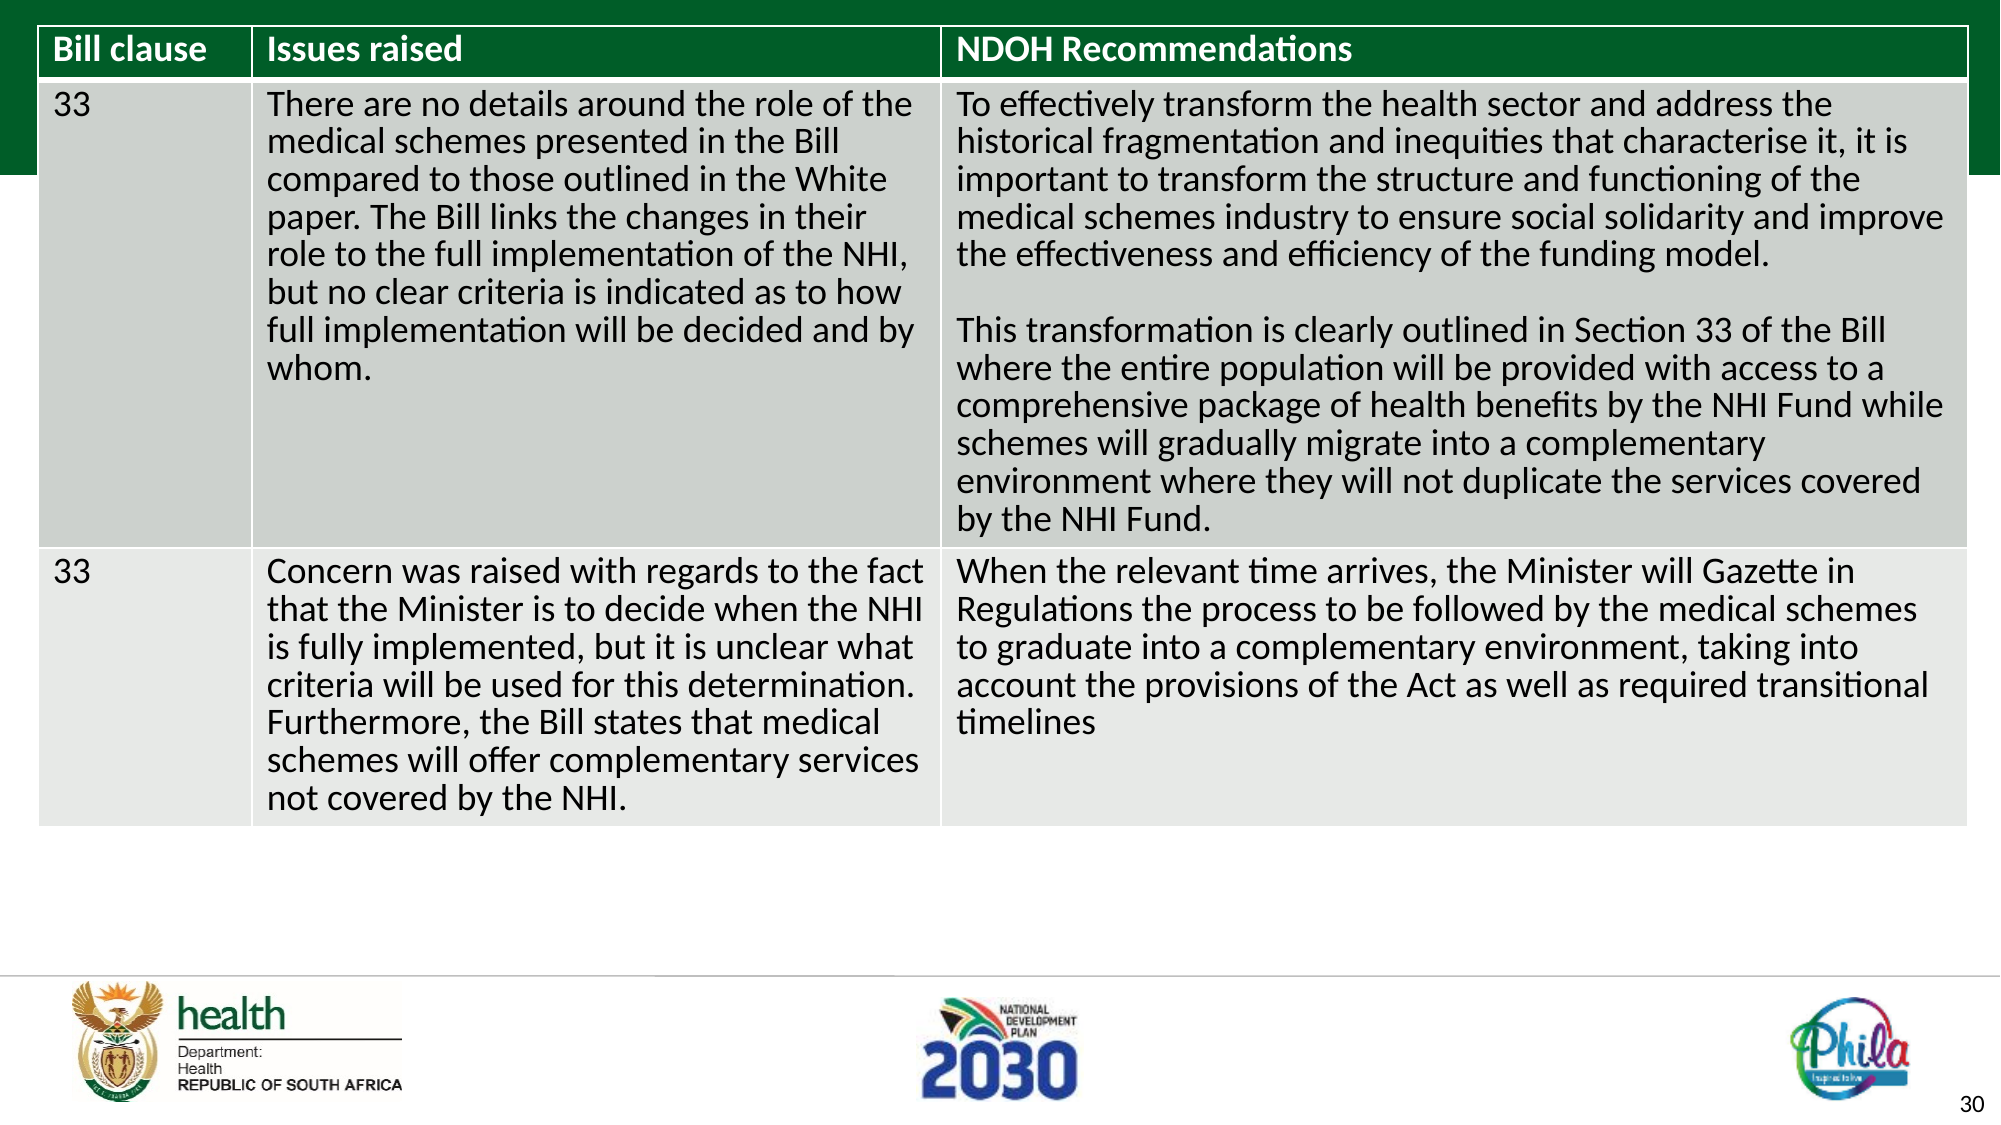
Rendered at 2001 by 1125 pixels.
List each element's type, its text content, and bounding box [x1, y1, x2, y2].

table_cell There are no details around the role of the medical schemes presented in the Bill compared to those outlined in the White paper. The Bill links the changes in their role to the full implementation of the NHI, but no clear criteria is indicated as to how full implementation will be decided and by whom. [253, 83, 940, 547]
table_cell To effectively transform the health sector and address the historical fragmentation and inequities that characterise it, it is important to transform the structure and functioning of the medical schemes industry to ensure social solidarity and improve the effectiveness and efficiency of the funding model. This transformation is clearly outlined in Section 33 of the Bill where the entire population will be provided with access to a comprehensive package of health benefits by the NHI Fund while schemes will gradually migrate into a complementary environment where they will not duplicate the services covered by the NHI Fund. [942, 83, 1967, 547]
picture [72, 981, 402, 1102]
picture [916, 997, 1084, 1102]
table_header NDOH Recommendations [942, 27, 1967, 77]
table_cell 33 [39, 549, 251, 826]
table_cell When the relevant time arrives, the Minister will Gazette in Regulations the process to be followed by the medical schemes to graduate into a complementary environment, taking into account the provisions of the Act as well as required transitional timelines [942, 549, 1967, 826]
table_cell 33 [39, 83, 251, 547]
table_header Issues raised [253, 27, 940, 77]
table_cell Concern was raised with regards to the fact that the Minister is to decide when the NHI is fully implemented, but it is unclear what criteria will be used for this determination. Furthermore, the Bill states that medical schemes will offer complementary services not covered by the NHI. [253, 549, 940, 826]
table_header Bill clause [39, 27, 251, 77]
picture [1767, 997, 1933, 1102]
